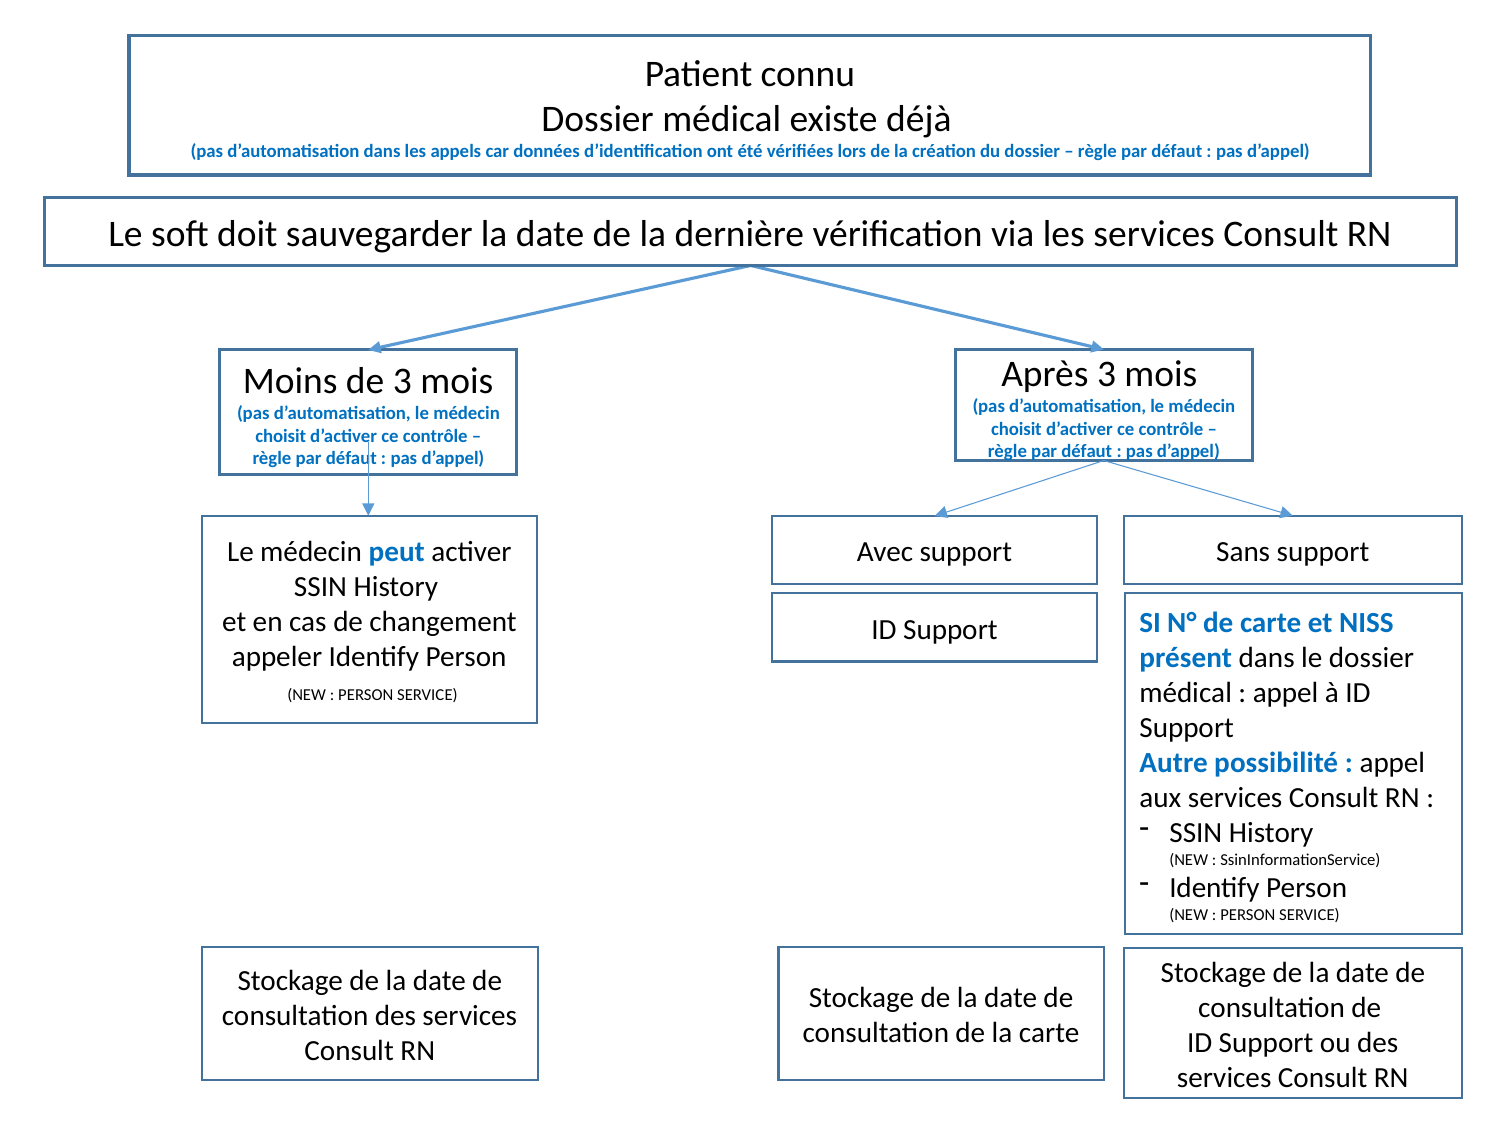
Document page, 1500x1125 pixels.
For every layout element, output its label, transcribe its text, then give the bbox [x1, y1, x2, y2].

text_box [750, 265, 1104, 350]
text_box Stockage de la date de consultation des services Consult RN [201, 946, 539, 1081]
text_box Le médecin peut activer SSIN History et en cas de changement appeler Identify Person (NEW : PERSON SERVICE) [201, 515, 538, 724]
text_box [1103, 460, 1293, 516]
text_box Avec support [771, 515, 1098, 585]
text_box Patient connu Dossier médical existe déjà (pas d’automatisation dans les appels car données d’identification ont été vérifiées lors de la création du dossier – règle par défaut : pas d’appel) [128, 34, 1372, 176]
text_box ID Support [771, 592, 1098, 663]
text_box Le soft doit sauvegarder la date de la dernière vérification via les services Consult RN [43, 197, 1458, 266]
text_box Sans support [1123, 515, 1463, 585]
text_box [934, 460, 1103, 516]
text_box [368, 265, 750, 350]
text_box SI N° de carte et NISS présent dans le dossier médical : appel à ID Support Autre possibilité : appel aux services Consult RN : SSIN History (NEW : SsinInformationService) Identify Person (NEW : PERSON SERVICE) [1124, 592, 1463, 935]
text_box Stockage de la date de consultation de la carte [777, 946, 1105, 1081]
text_box Après 3 mois (pas d’automatisation, le médecin choisit d’activer ce contrôle – règle par défaut : pas d’appel) [954, 348, 1253, 460]
text_box Stockage de la date de consultation de ID Support ou des services Consult RN [1123, 947, 1463, 1099]
text_box Moins de 3 mois (pas d’automatisation, le médecin choisit d’activer ce contrôle – règle par défaut : pas d’appel) [219, 349, 518, 475]
